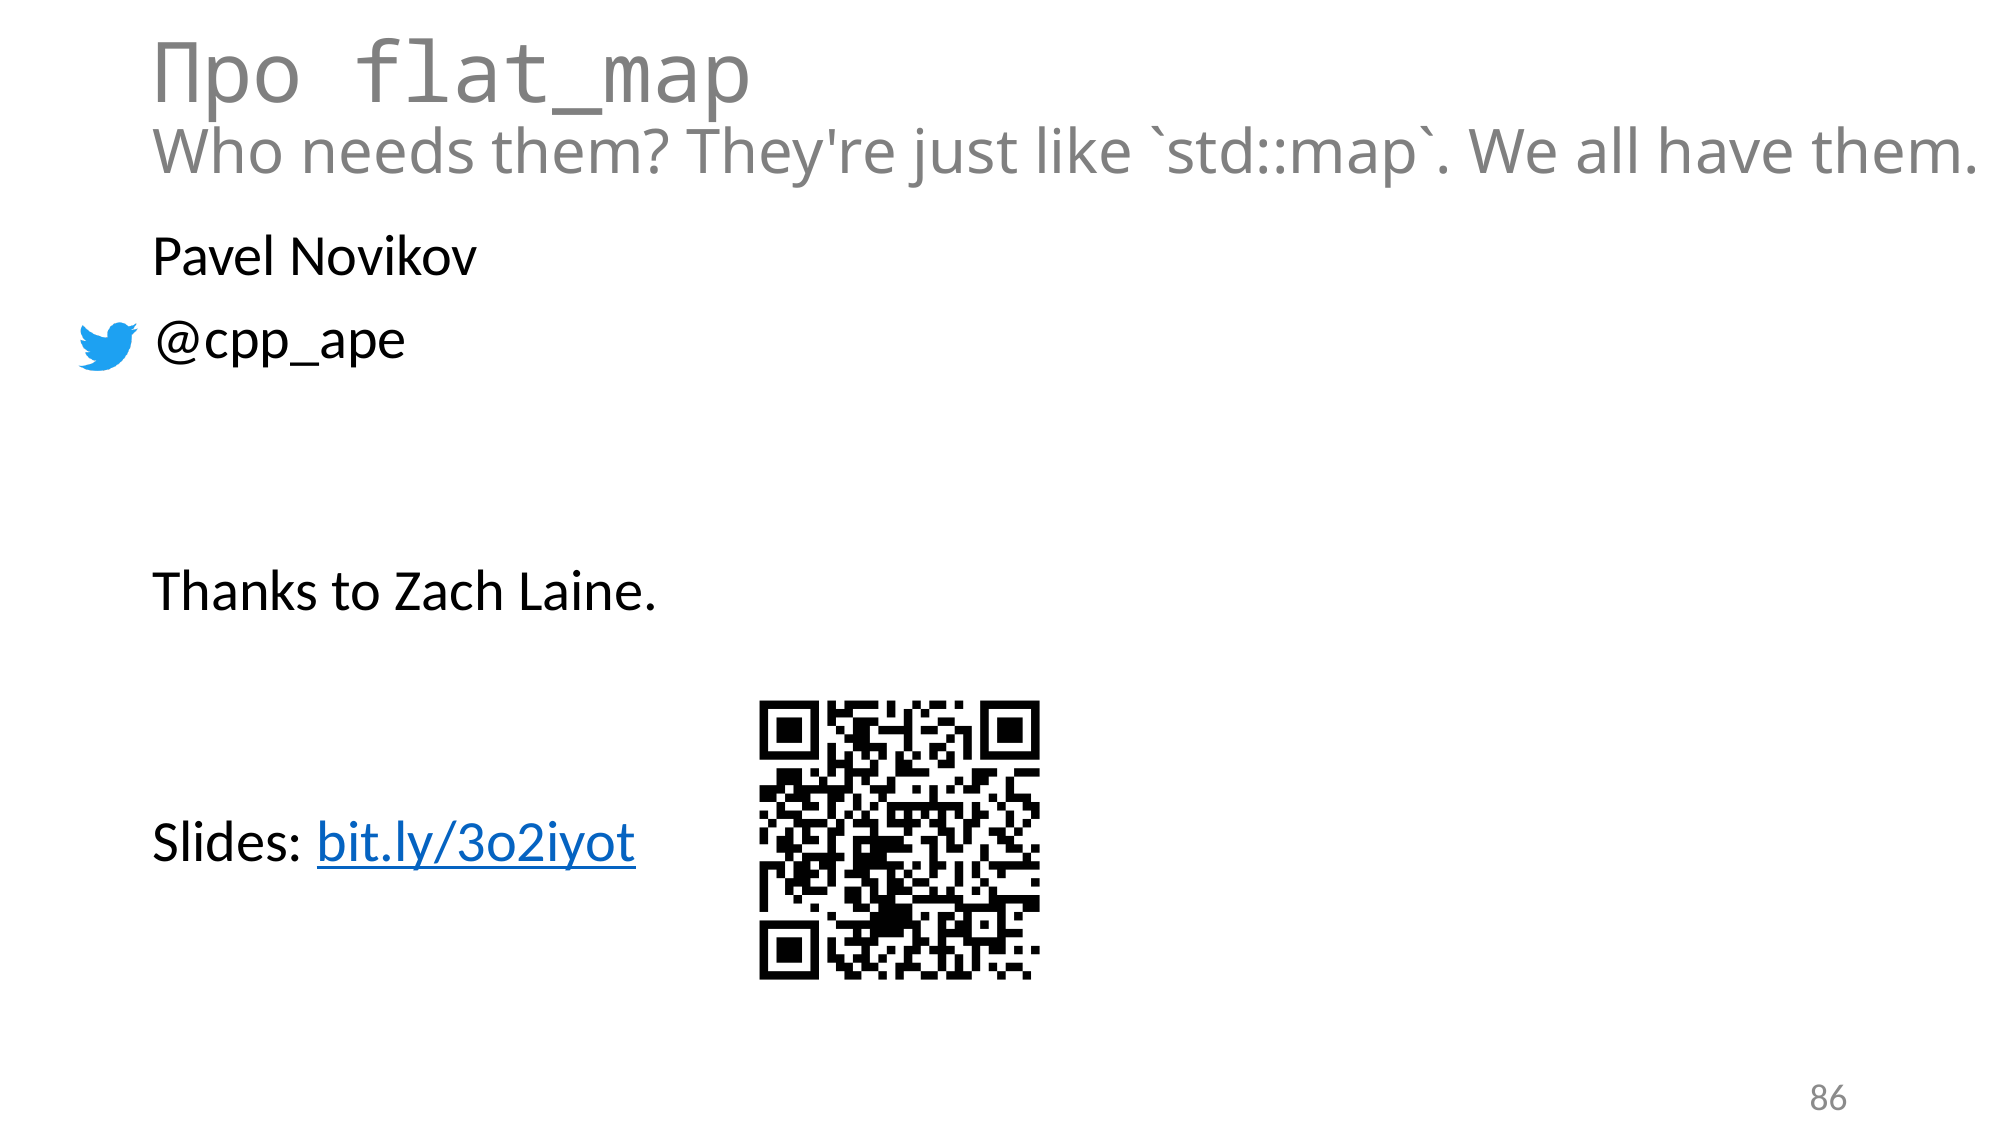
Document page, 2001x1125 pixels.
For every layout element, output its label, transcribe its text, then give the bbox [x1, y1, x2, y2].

list Pavel Novikov @cpp_ape Thanks to Zach Laine. Slides: bit.ly/3o2iyot [137, 217, 1863, 1066]
picture [78, 322, 138, 371]
picture [751, 692, 1048, 988]
title Про flat_map Who needs them? They're just like `std::map`. We all have them. [137, 0, 2000, 218]
slide_number 86 [1412, 1065, 1863, 1125]
